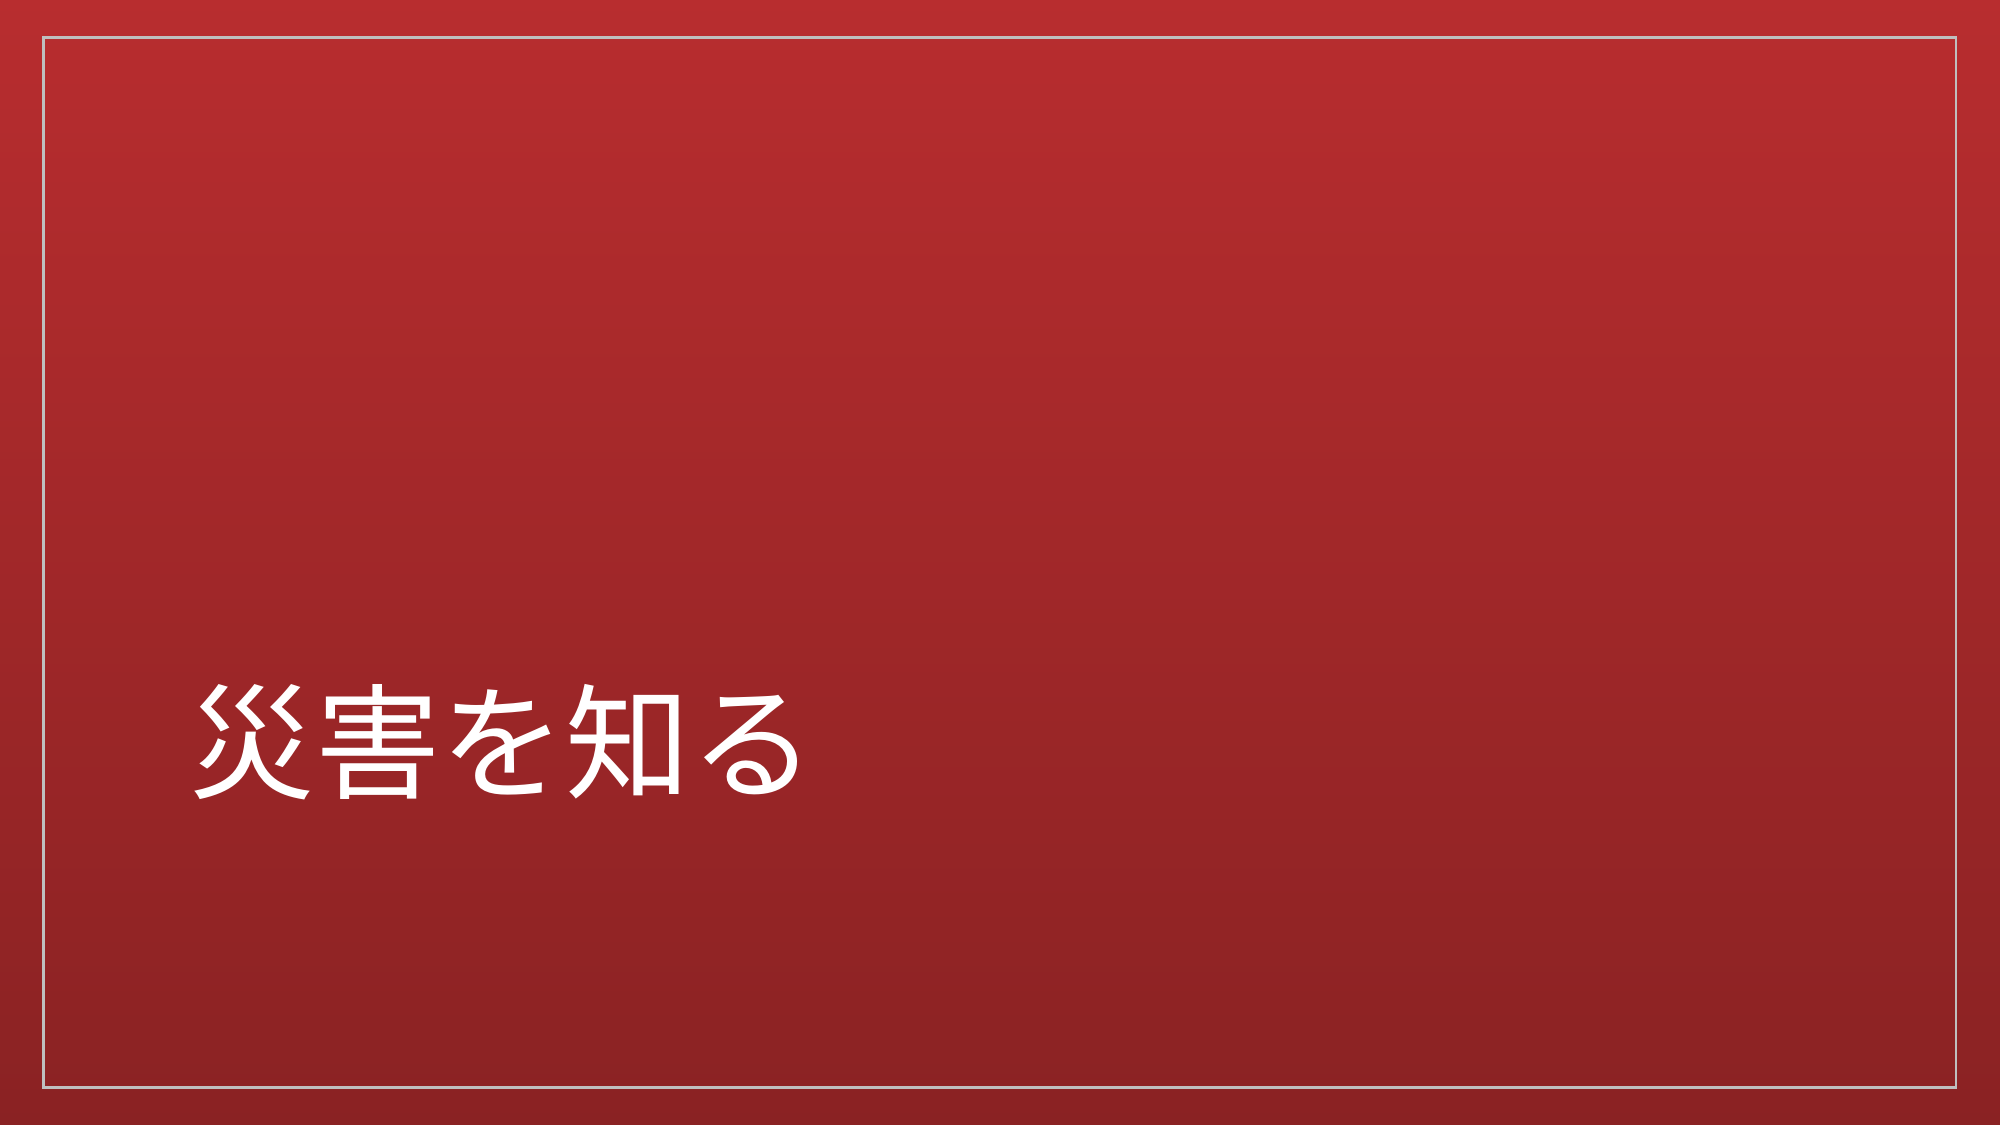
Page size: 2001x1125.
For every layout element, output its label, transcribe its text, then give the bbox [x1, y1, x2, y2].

title 災害を知る [174, 299, 1450, 822]
